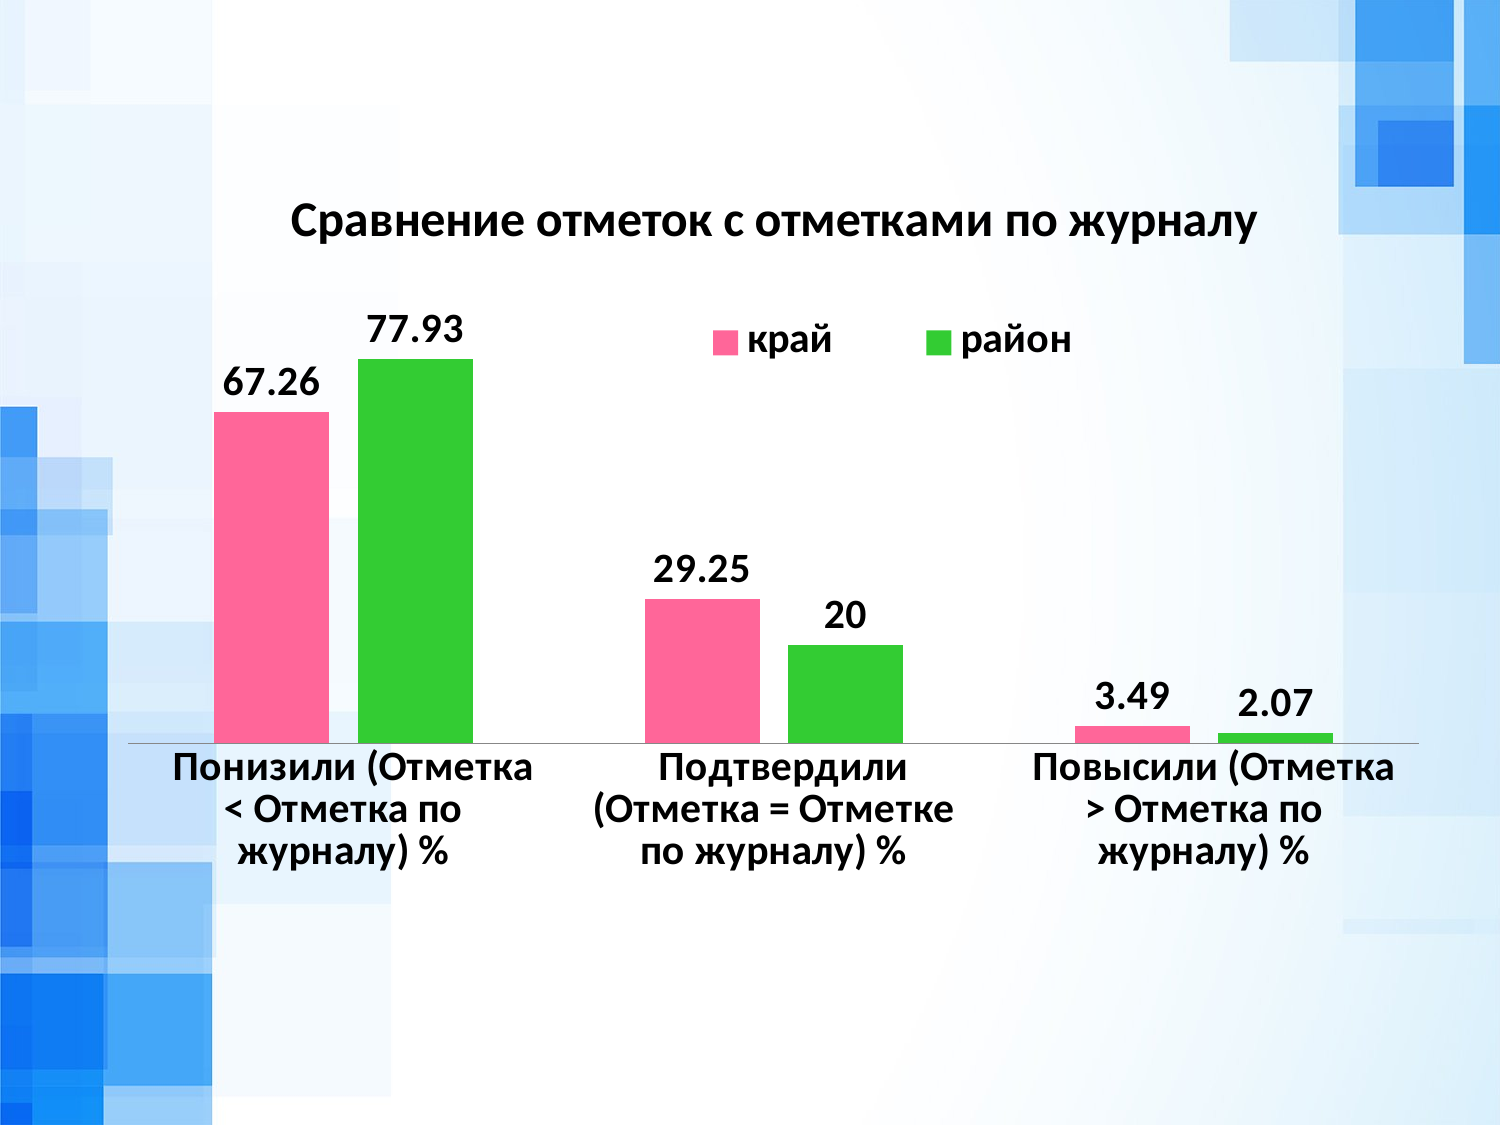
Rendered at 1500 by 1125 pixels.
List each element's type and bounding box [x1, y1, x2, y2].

picture [0, 0, 1500, 1125]
chart [123, 160, 1426, 904]
